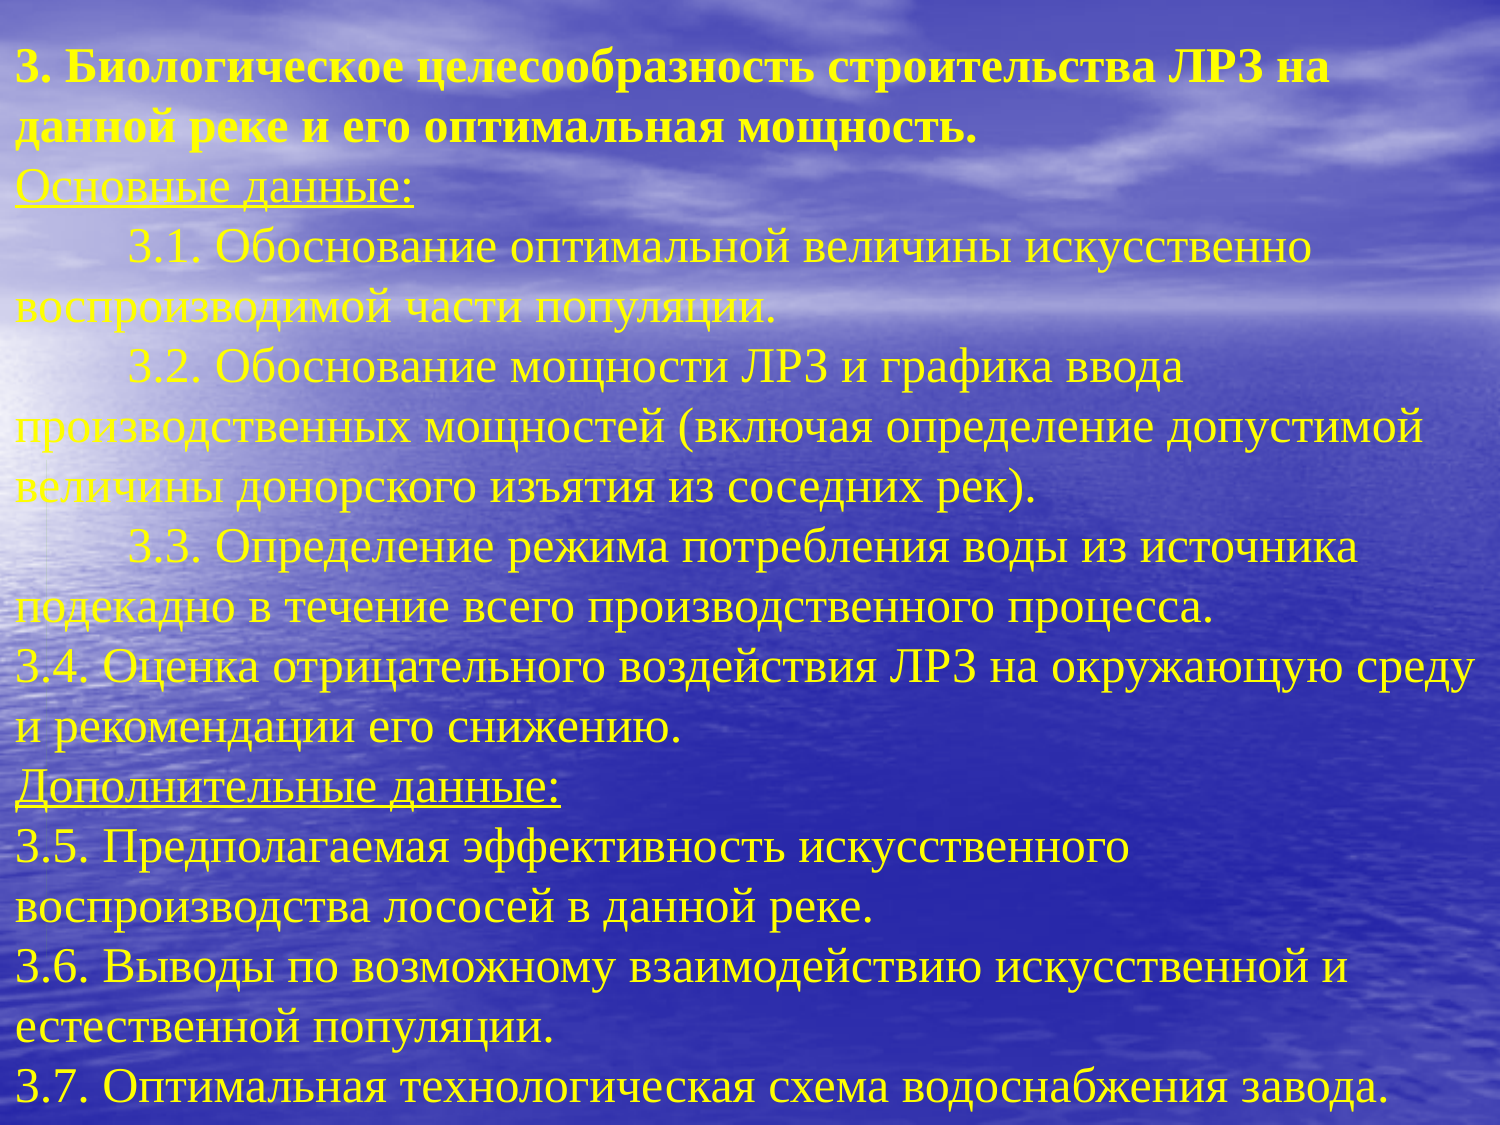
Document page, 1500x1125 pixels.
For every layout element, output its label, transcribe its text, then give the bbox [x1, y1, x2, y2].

text_box 3. Биологическое целесообразность строительства ЛРЗ на данной реке и его оптимальная мощность. Основные данные: 3.1. Обоснование оптимальной величины искусственно воспроизводимой части популяции. 3.2. Обоснование мощности ЛРЗ и графика ввода производственных мощностей (включая определение допустимой величины донорского изъятия из соседних рек). 3.3. Определение режима потребления воды из источника подекадно в течение всего производственного процесса. 3.4. Оценка отрицательного воздействия ЛРЗ на окружающую среду и рекомендации его снижению. Дополнительные данные: 3.5. Предполагаемая эффективность искусственного воспроизводства лососей в данной реке. 3.6. Выводы по возможному взаимодействию искусственной и естественной популяции. 3.7. Оптимальная технологическая схема водоснабжения завода. [0, 24, 1500, 1120]
